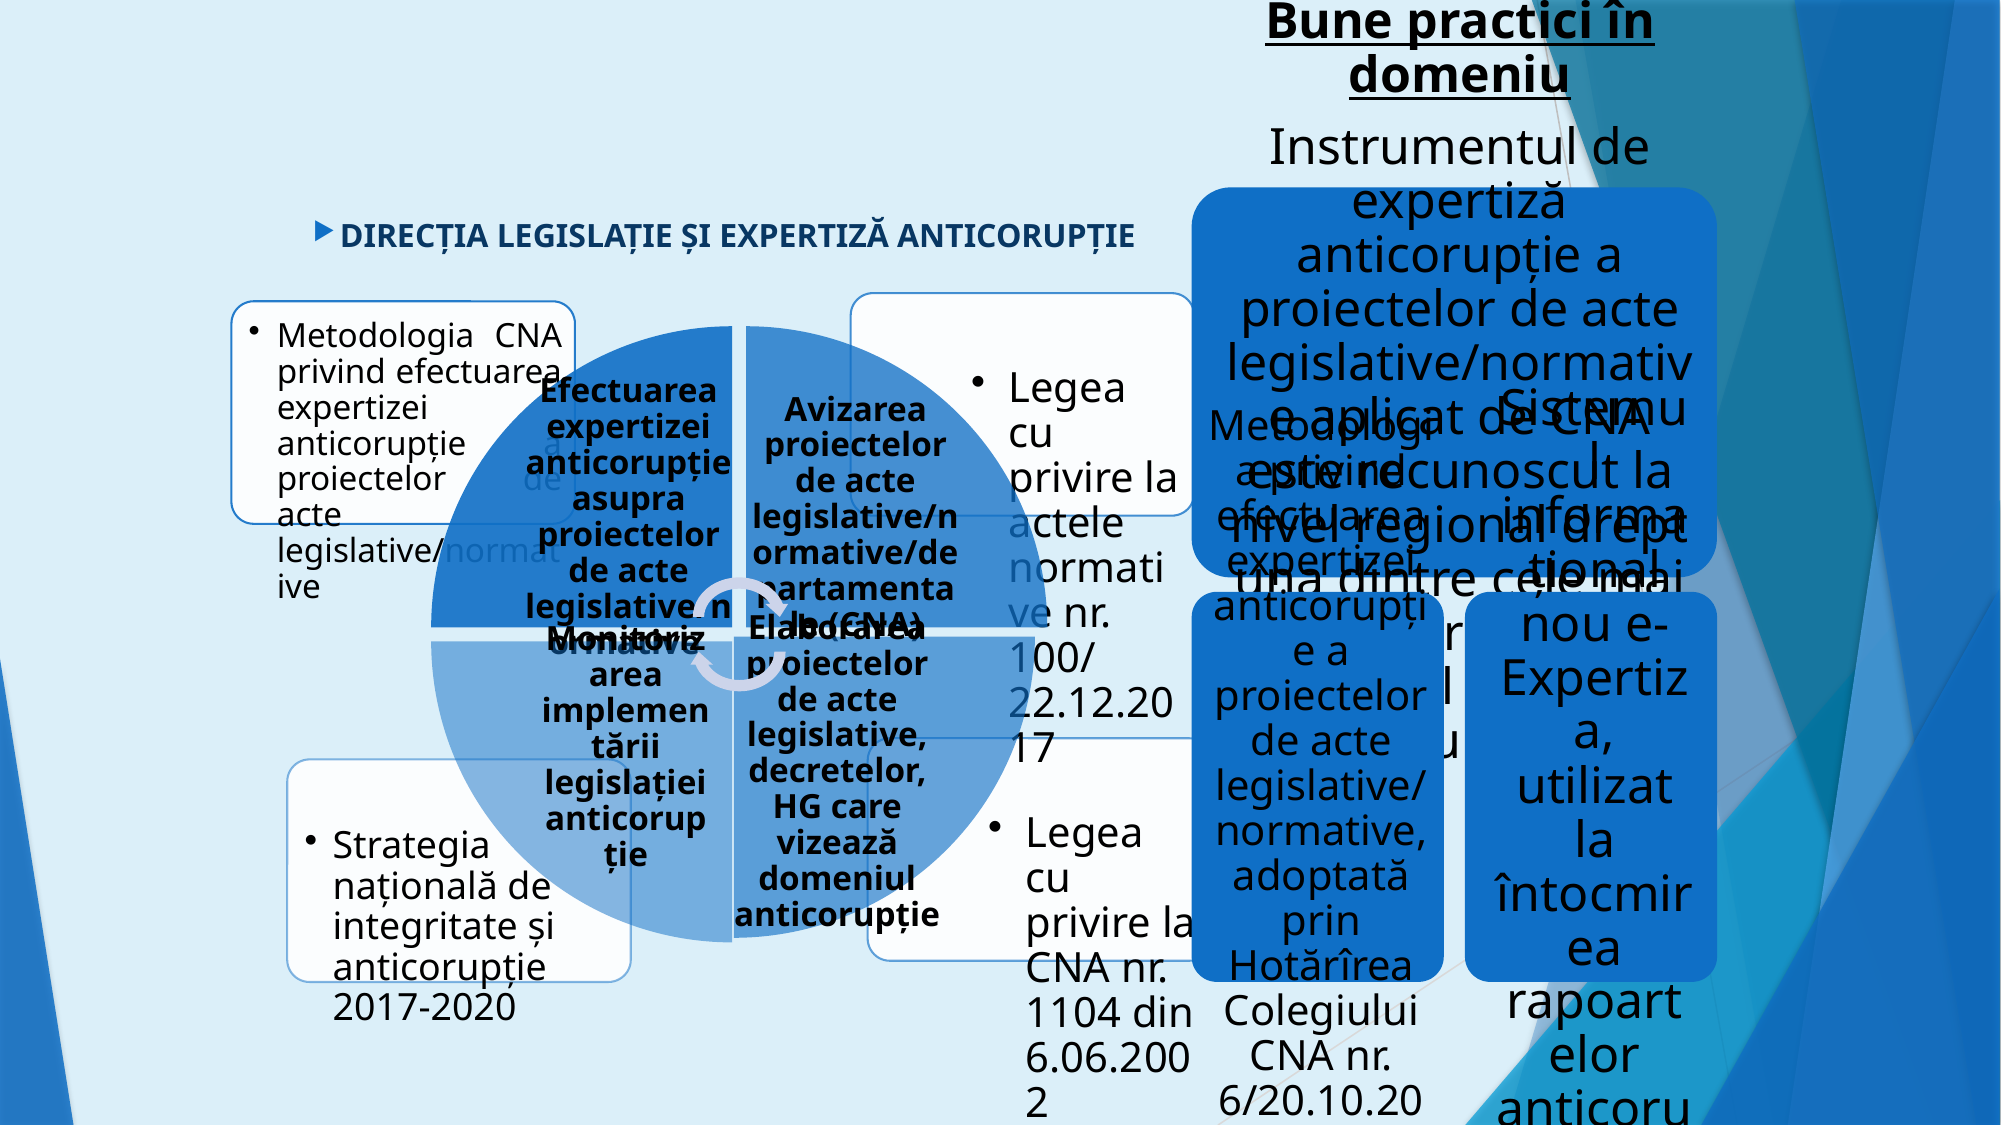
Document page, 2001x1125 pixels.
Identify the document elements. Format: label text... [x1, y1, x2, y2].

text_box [1190, 186, 1718, 983]
list DIRECŢIA LEGISLAŢIE ŞI EXPERTIZĂ ANTICORUPŢIE [296, 187, 1162, 275]
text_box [217, 286, 1186, 983]
